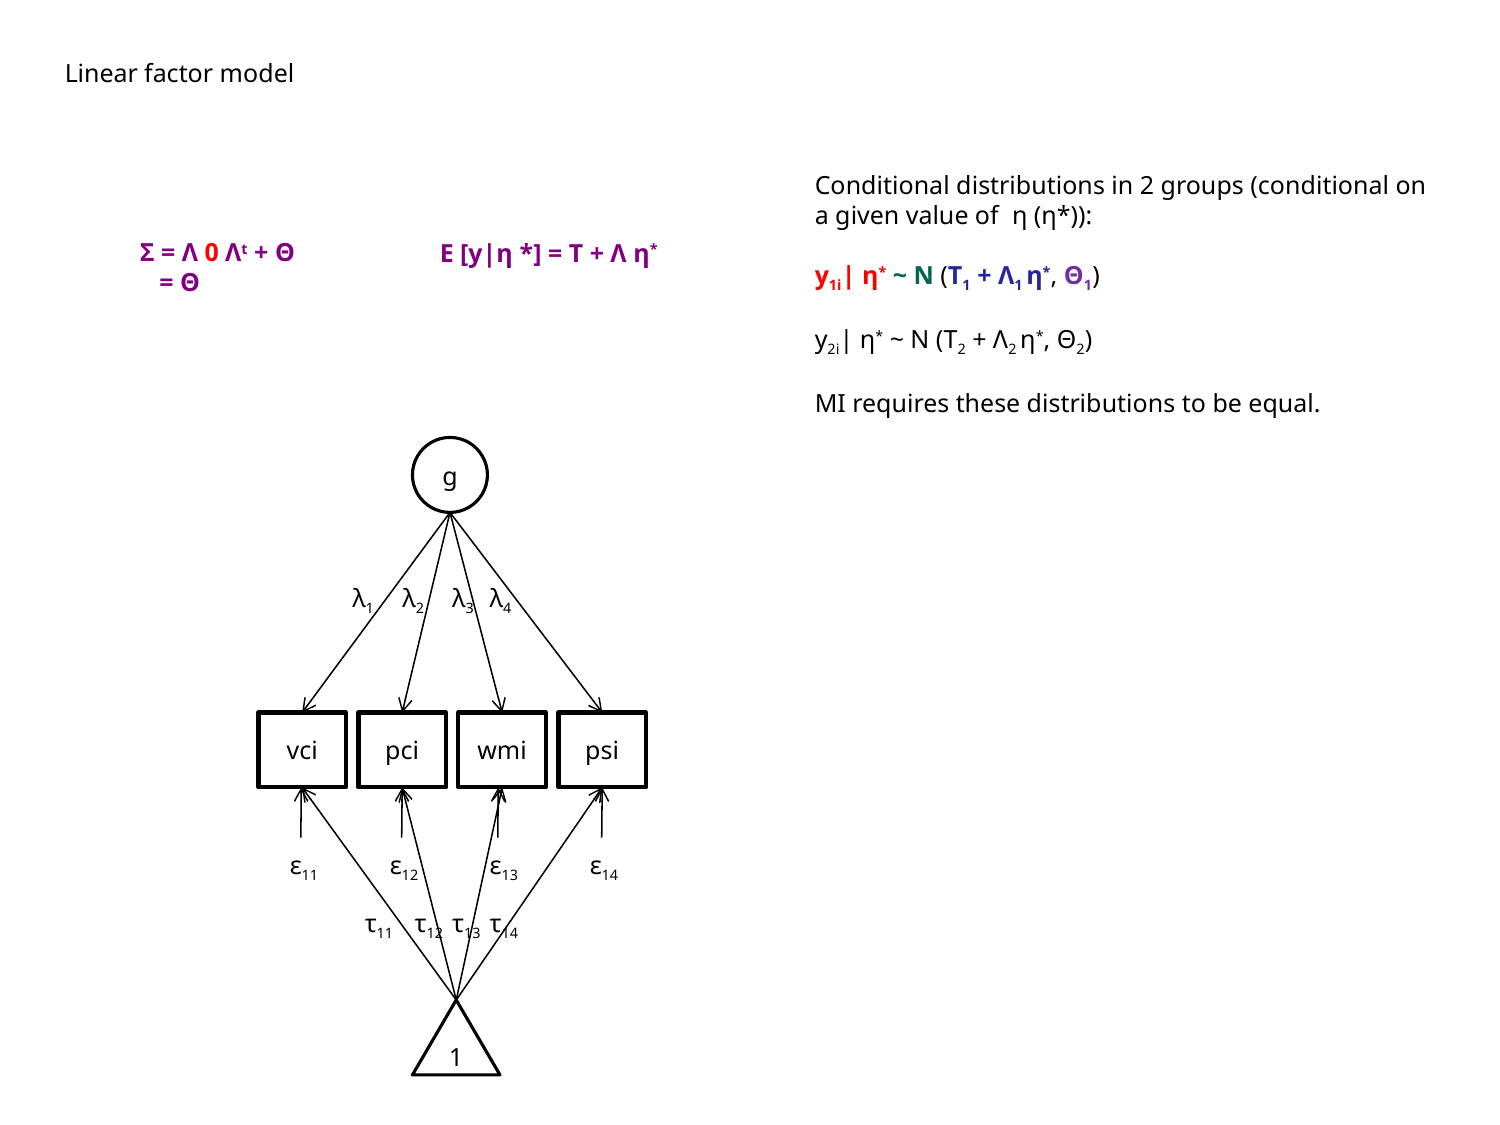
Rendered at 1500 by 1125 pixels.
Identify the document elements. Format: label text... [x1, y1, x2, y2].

text_box E [y|η *] = Τ + Λ η* [425, 229, 763, 275]
text_box g [410, 435, 490, 509]
text_box vci [256, 710, 348, 789]
text_box psi [556, 710, 648, 789]
text_box Linear factor model [50, 50, 1450, 95]
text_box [401, 787, 457, 1001]
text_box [452, 512, 603, 713]
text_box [301, 512, 451, 713]
text_box ε11 [274, 842, 296, 891]
text_box Σ = Λ 0 Λt + Θ = Θ [125, 229, 375, 305]
text_box pci [356, 722, 448, 785]
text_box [504, 787, 603, 1001]
text_box Conditional distributions in 2 groups (conditional on a given value of η (η*)): y1i| η* ~ N (Τ1 + Λ1 η*, Θ1) y2i| η* ~ N (Τ2 + Λ2 η*, Θ2) MI requires these distributions to be equal. [800, 162, 1450, 545]
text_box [458, 787, 503, 1001]
text_box wmi [456, 722, 548, 785]
text_box ε14 [607, 842, 638, 891]
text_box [301, 787, 399, 1001]
text_box 1 [410, 1009, 502, 1078]
